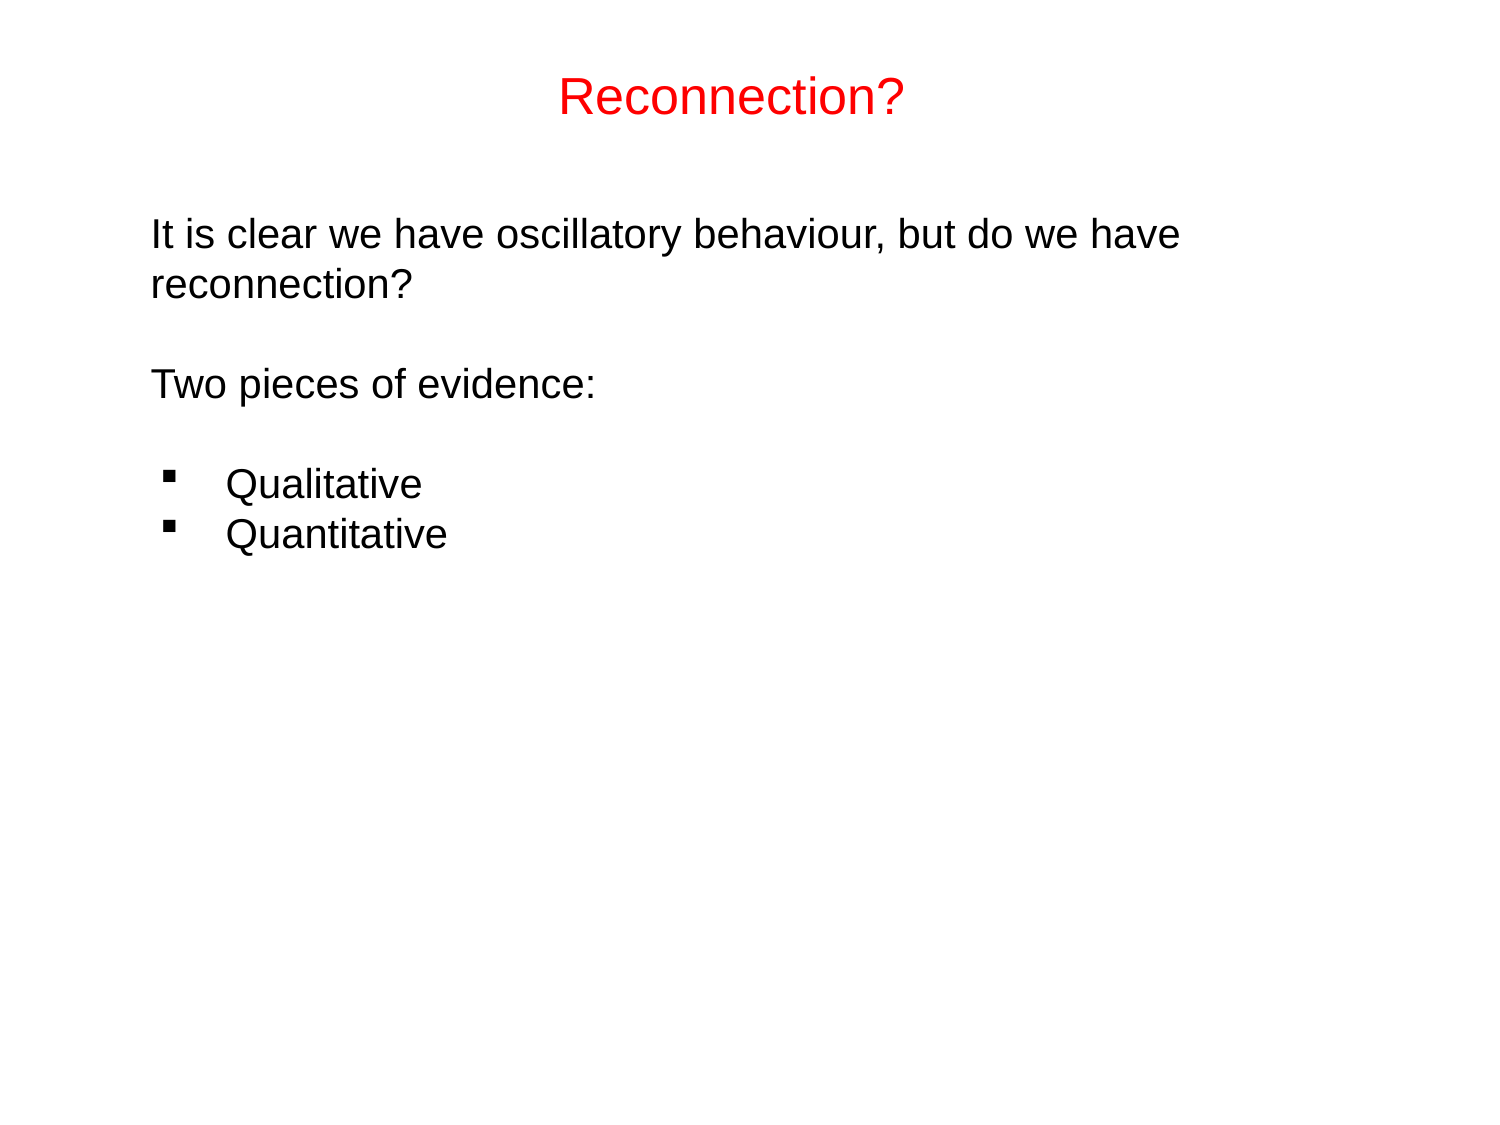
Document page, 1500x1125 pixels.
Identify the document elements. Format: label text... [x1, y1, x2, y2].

text_box It is clear we have oscillatory behaviour, but do we have reconnection? Two pieces of evidence: Qualitative Quantitative [70, 199, 1395, 665]
text_box Reconnection? [107, 0, 1357, 188]
